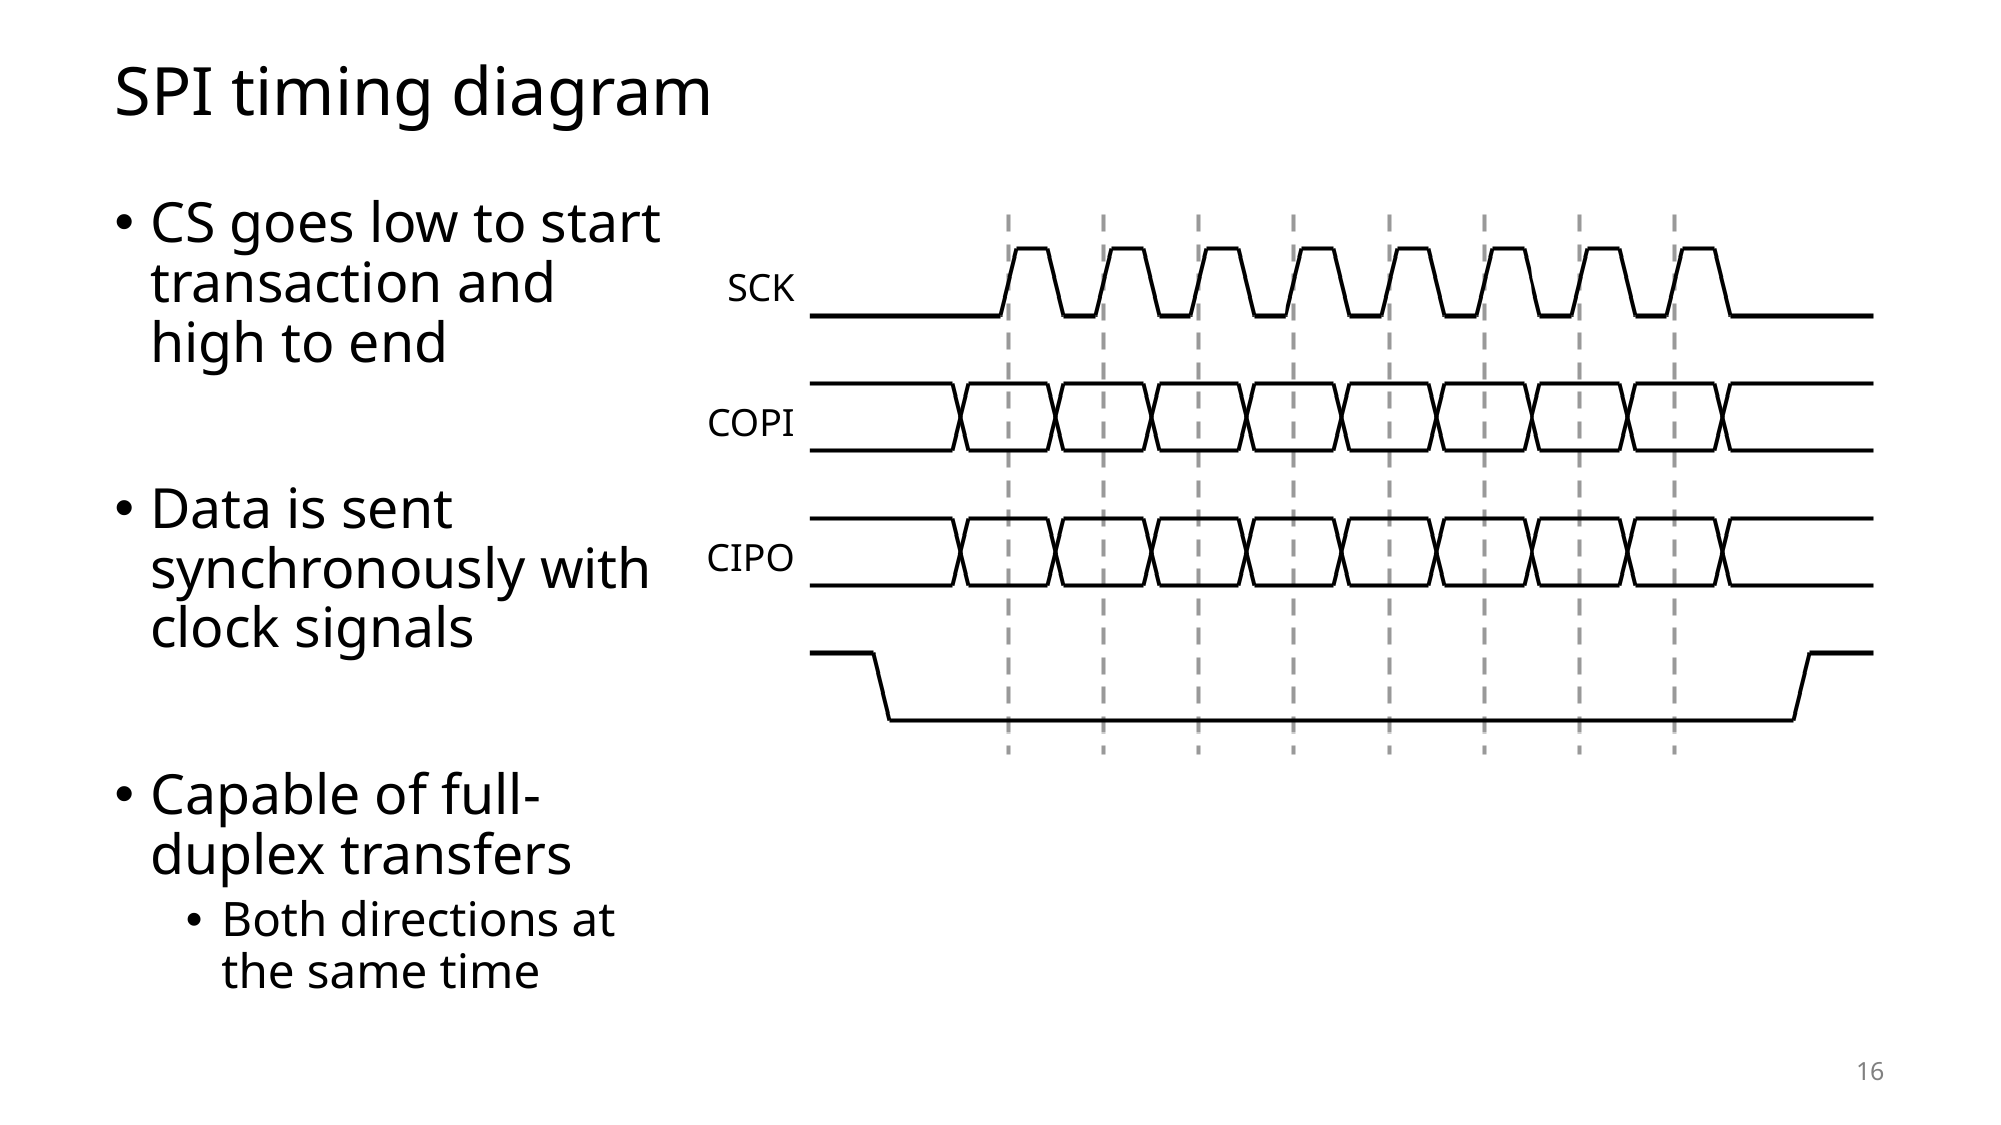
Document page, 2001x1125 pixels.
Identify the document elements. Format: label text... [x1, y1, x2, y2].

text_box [671, 198, 1900, 773]
title SPI timing diagram [99, 37, 1900, 150]
slide_number 16 [1749, 1042, 1900, 1103]
list CS goes low to start transaction and high to end Data is sent synchronously with clock signals Capable of full-duplex transfers Both directions at the same time [99, 187, 689, 1013]
